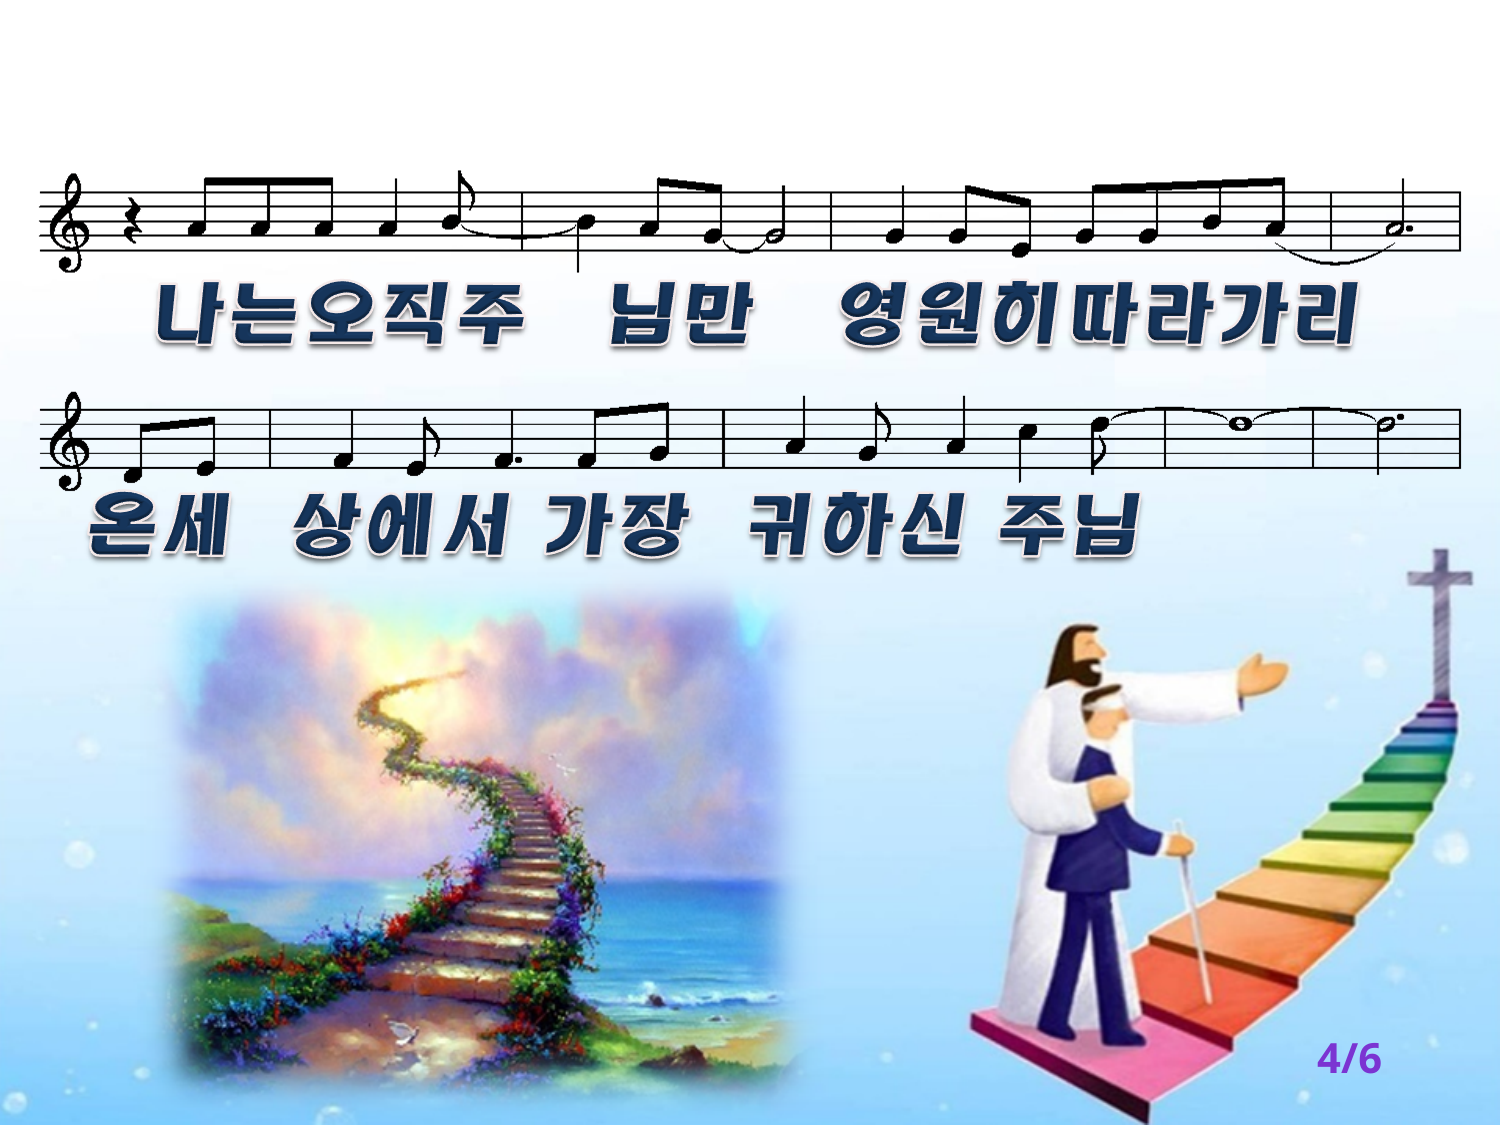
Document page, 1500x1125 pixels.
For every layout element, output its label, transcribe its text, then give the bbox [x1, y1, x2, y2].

text_box 4/6 [1301, 1024, 1398, 1090]
picture [0, 0, 1500, 1125]
